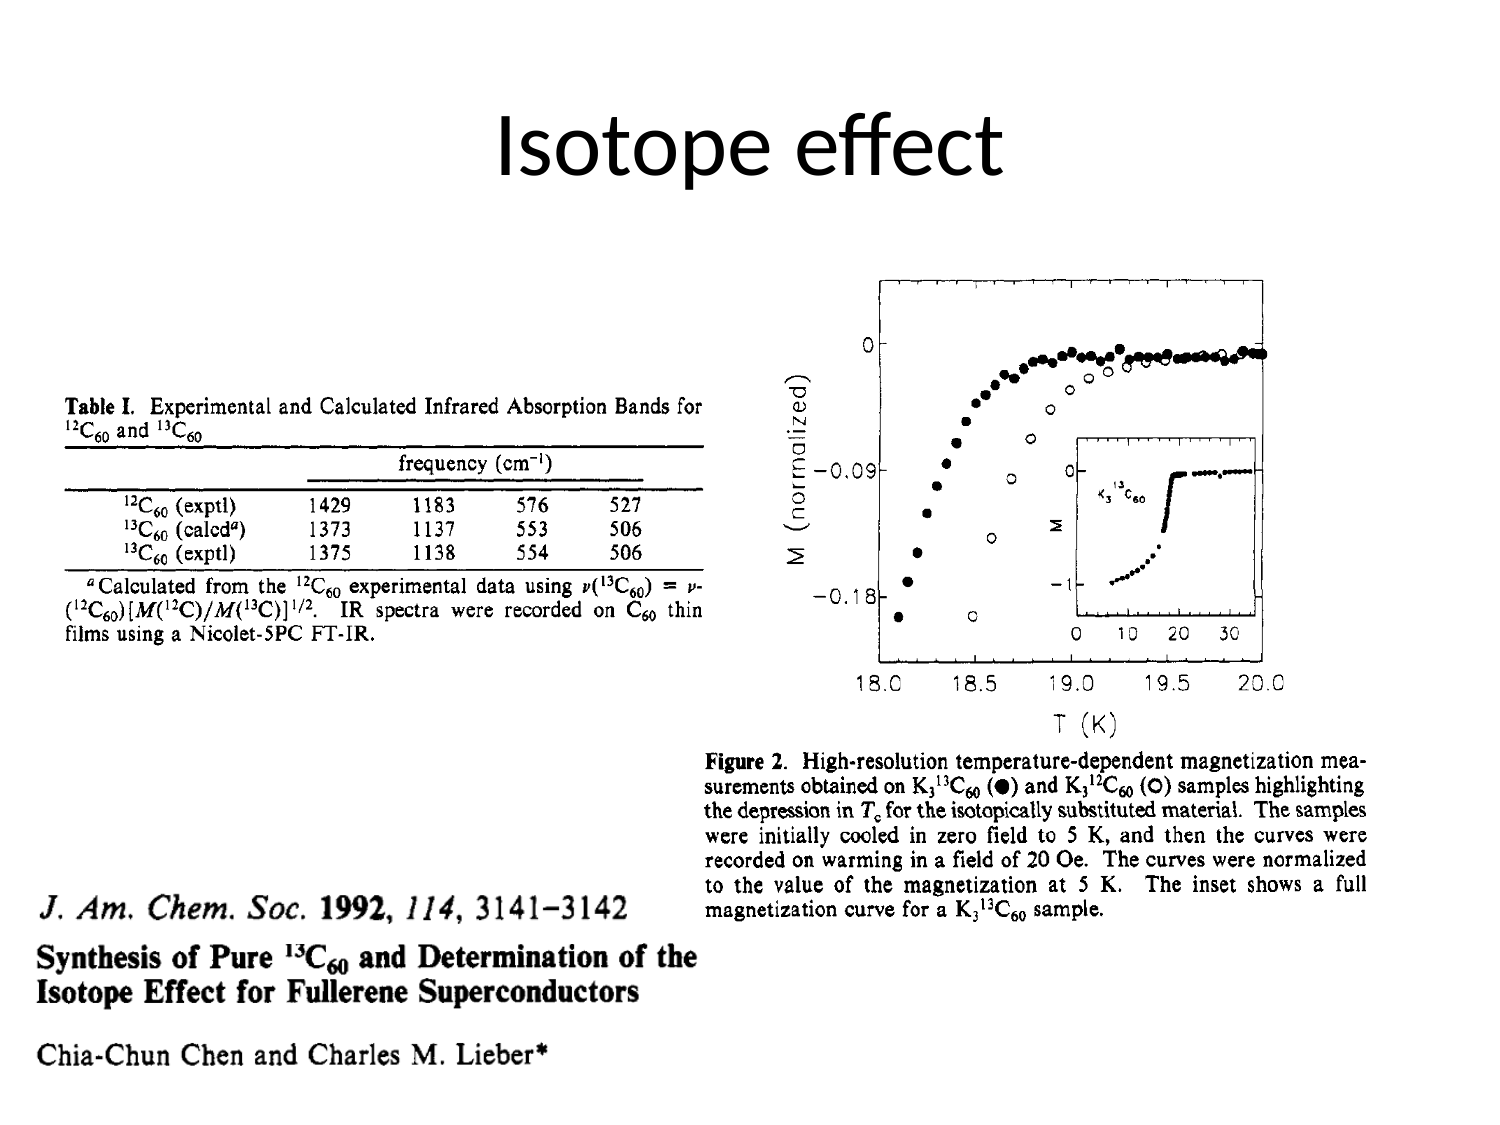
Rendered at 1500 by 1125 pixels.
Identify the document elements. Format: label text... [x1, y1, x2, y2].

title Isotope effect [75, 45, 1425, 233]
picture [24, 869, 716, 1082]
picture [56, 249, 1376, 927]
